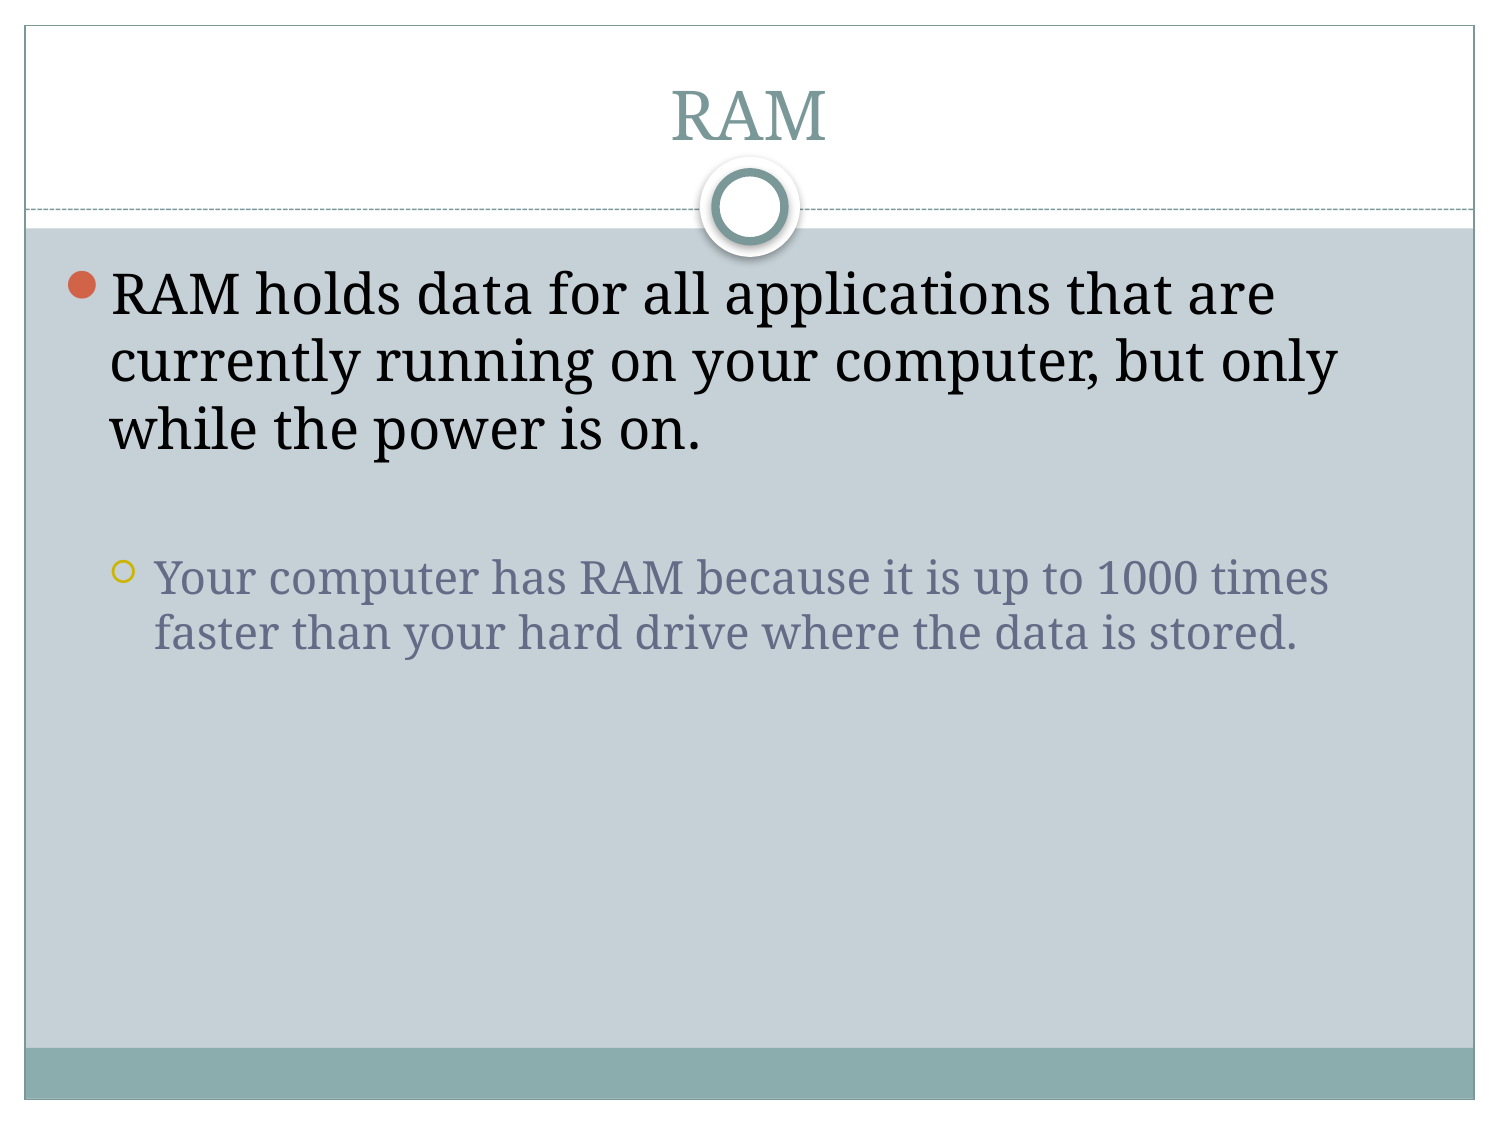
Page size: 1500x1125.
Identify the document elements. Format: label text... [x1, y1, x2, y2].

title RAM [49, 37, 1450, 162]
list RAM holds data for all applications that are currently running on your computer, but only while the power is on. Your computer has RAM because it is up to 1000 times faster than your hard drive where the data is stored. [49, 250, 1445, 1001]
